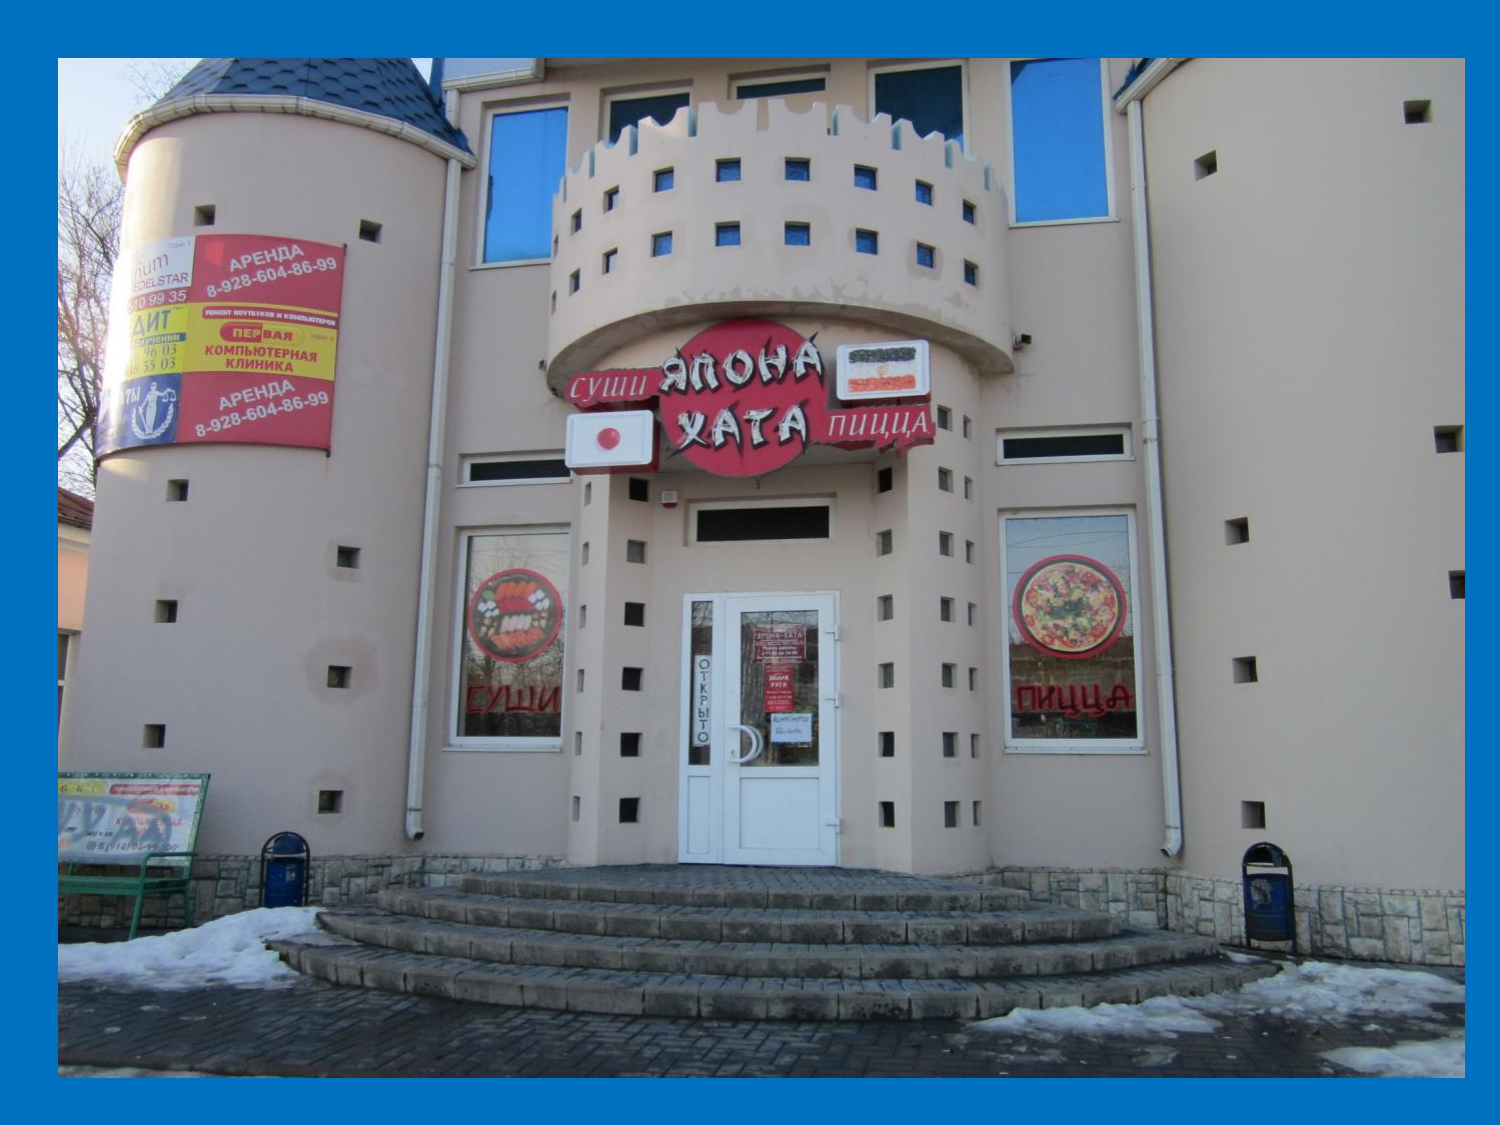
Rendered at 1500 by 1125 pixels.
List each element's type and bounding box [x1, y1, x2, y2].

picture [58, 58, 1466, 1079]
